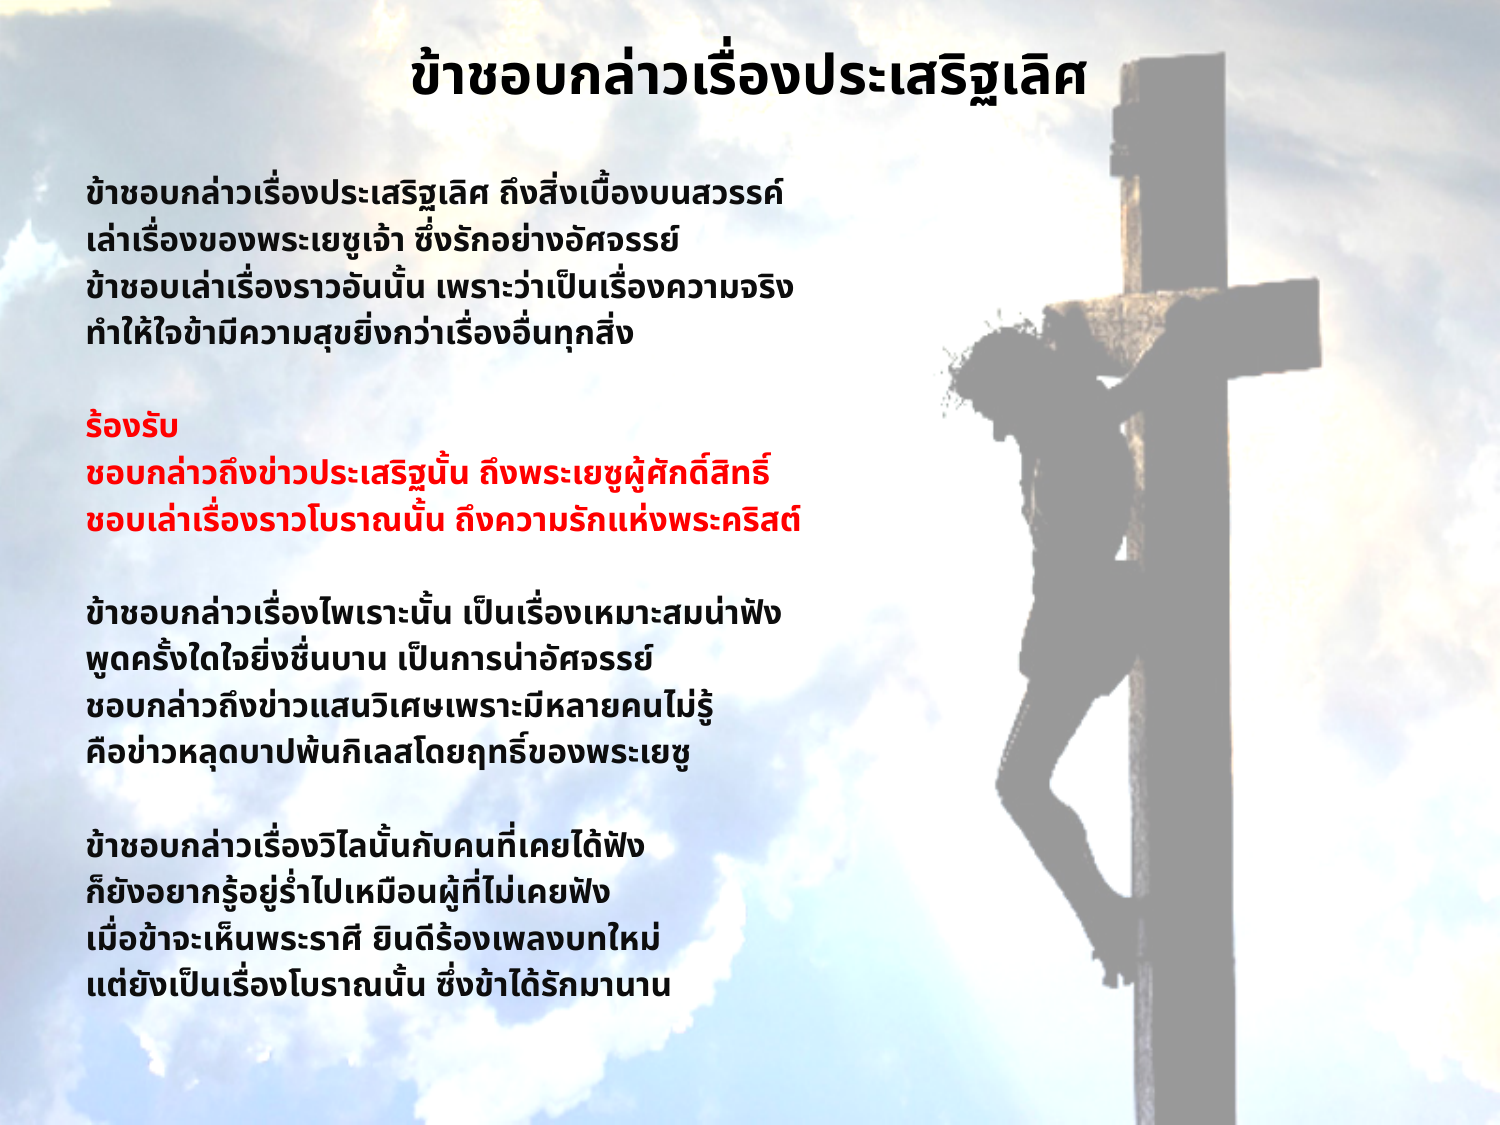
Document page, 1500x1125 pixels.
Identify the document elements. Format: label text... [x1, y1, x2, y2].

subtitle ข้าชอบกล่าวเรื่องประเสริฐเลิศ ถึงสิ่งเบื้องบนสวรรค์ เล่าเรื่องของพระเยซูเจ้า ซึ่งรักอย่างอัศจรรย์ ข้าชอบเล่าเรื่องราวอันนั้น เพราะว่าเป็นเรื่องความจริง ทำให้ใจข้ามีความสุขยิ่งกว่าเรื่องอื่นทุกสิ่ง ร้องรับ ชอบกล่าวถึงข่าวประเสริฐนั้น ถึงพระเยซูผู้ศักดิ์สิทธิ์ ชอบเล่าเรื่องราวโบราณนั้น ถึงความรักแห่งพระคริสต์ ข้าชอบกล่าวเรื่องไพเราะนั้น เป็นเรื่องเหมาะสมน่าฟัง พูดครั้งใดใจยิ่งชื่นบาน เป็นการน่าอัศจรรย์ ชอบกล่าวถึงข่าวแสนวิเศษเพราะมีหลายคนไม่รู้ คือข่าวหลุดบาปพ้นกิเลสโดยฤทธิ์ของพระเยซู ข้าชอบกล่าวเรื่องวิไลนั้นกับคนที่เคยได้ฟัง ก็ยังอยากรู้อยู่ร่ำไปเหมือนผู้ที่ไม่เคยฟัง เมื่อข้าจะเห็นพระราศี ยินดีร้องเพลงบทใหม่ แต่ยังเป็นเรื่องโบราณนั้น ซึ่งข้าได้รักมานาน [70, 164, 921, 1047]
title ข้าชอบกล่าวเรื่องประเสริฐเลิศ [164, 30, 1336, 114]
